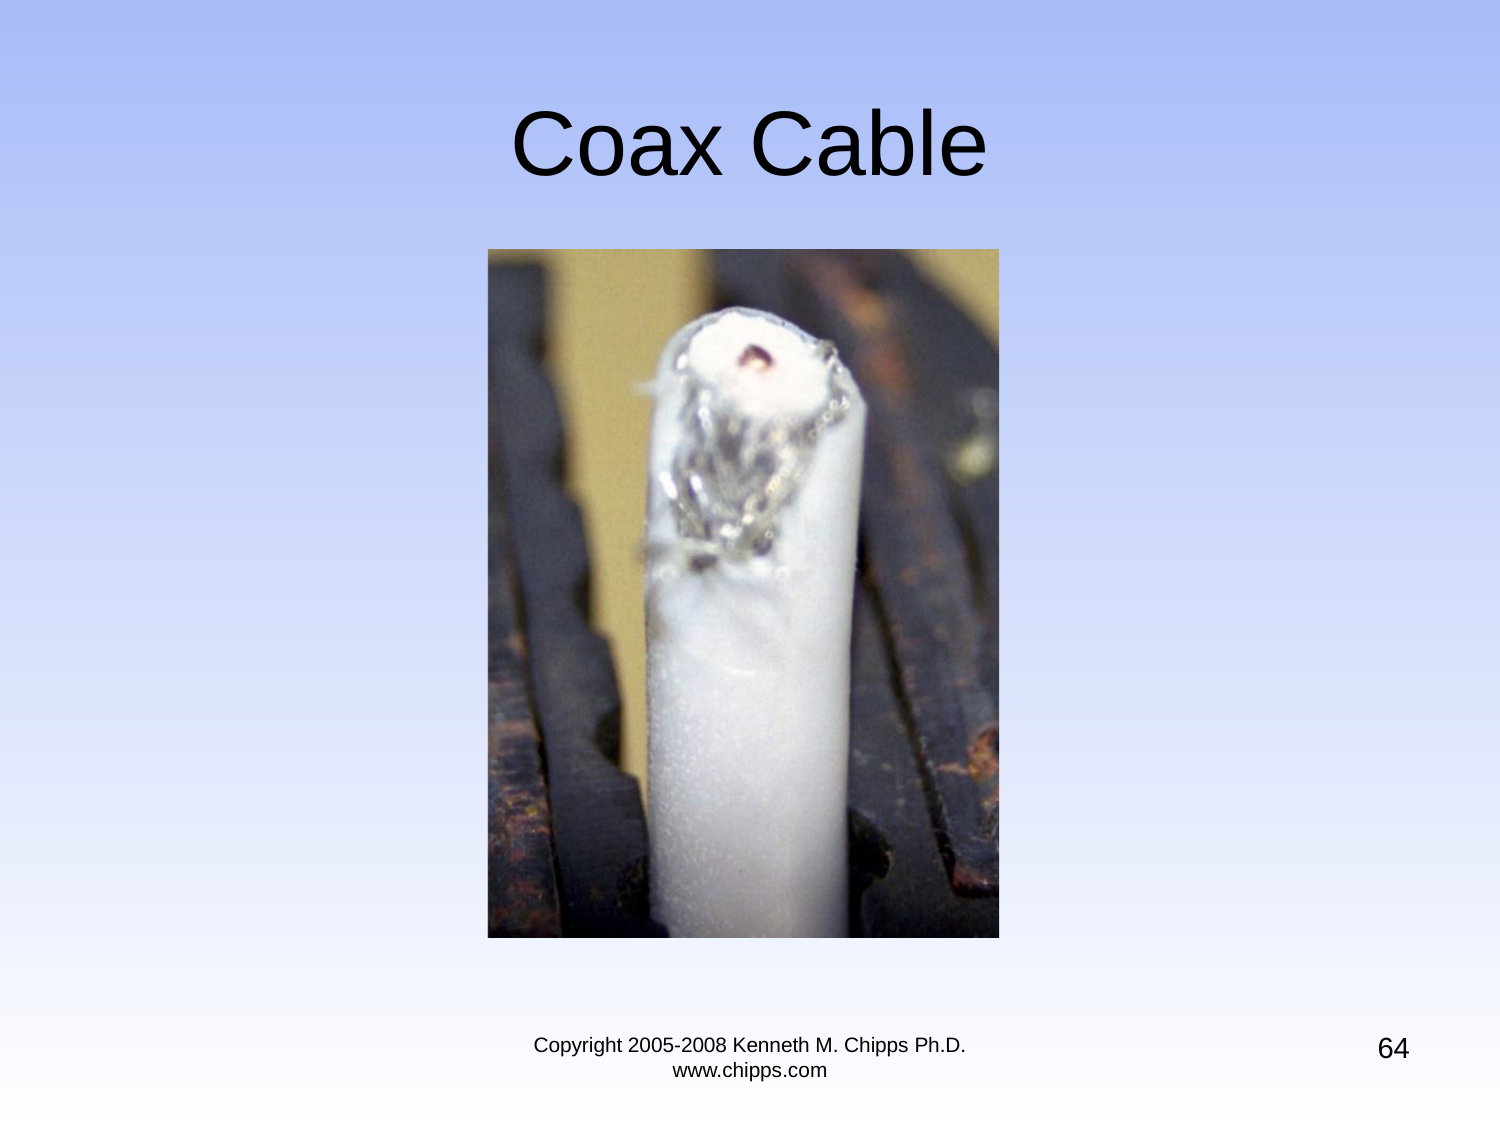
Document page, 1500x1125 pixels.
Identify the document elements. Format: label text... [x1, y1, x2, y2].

footer Copyright 2005-2008 Kenneth M. Chipps Ph.D. www.chipps.com [449, 1024, 1051, 1103]
slide_number 64 [1074, 1021, 1426, 1101]
title Coax Cable [74, 44, 1426, 233]
picture [487, 249, 1000, 938]
